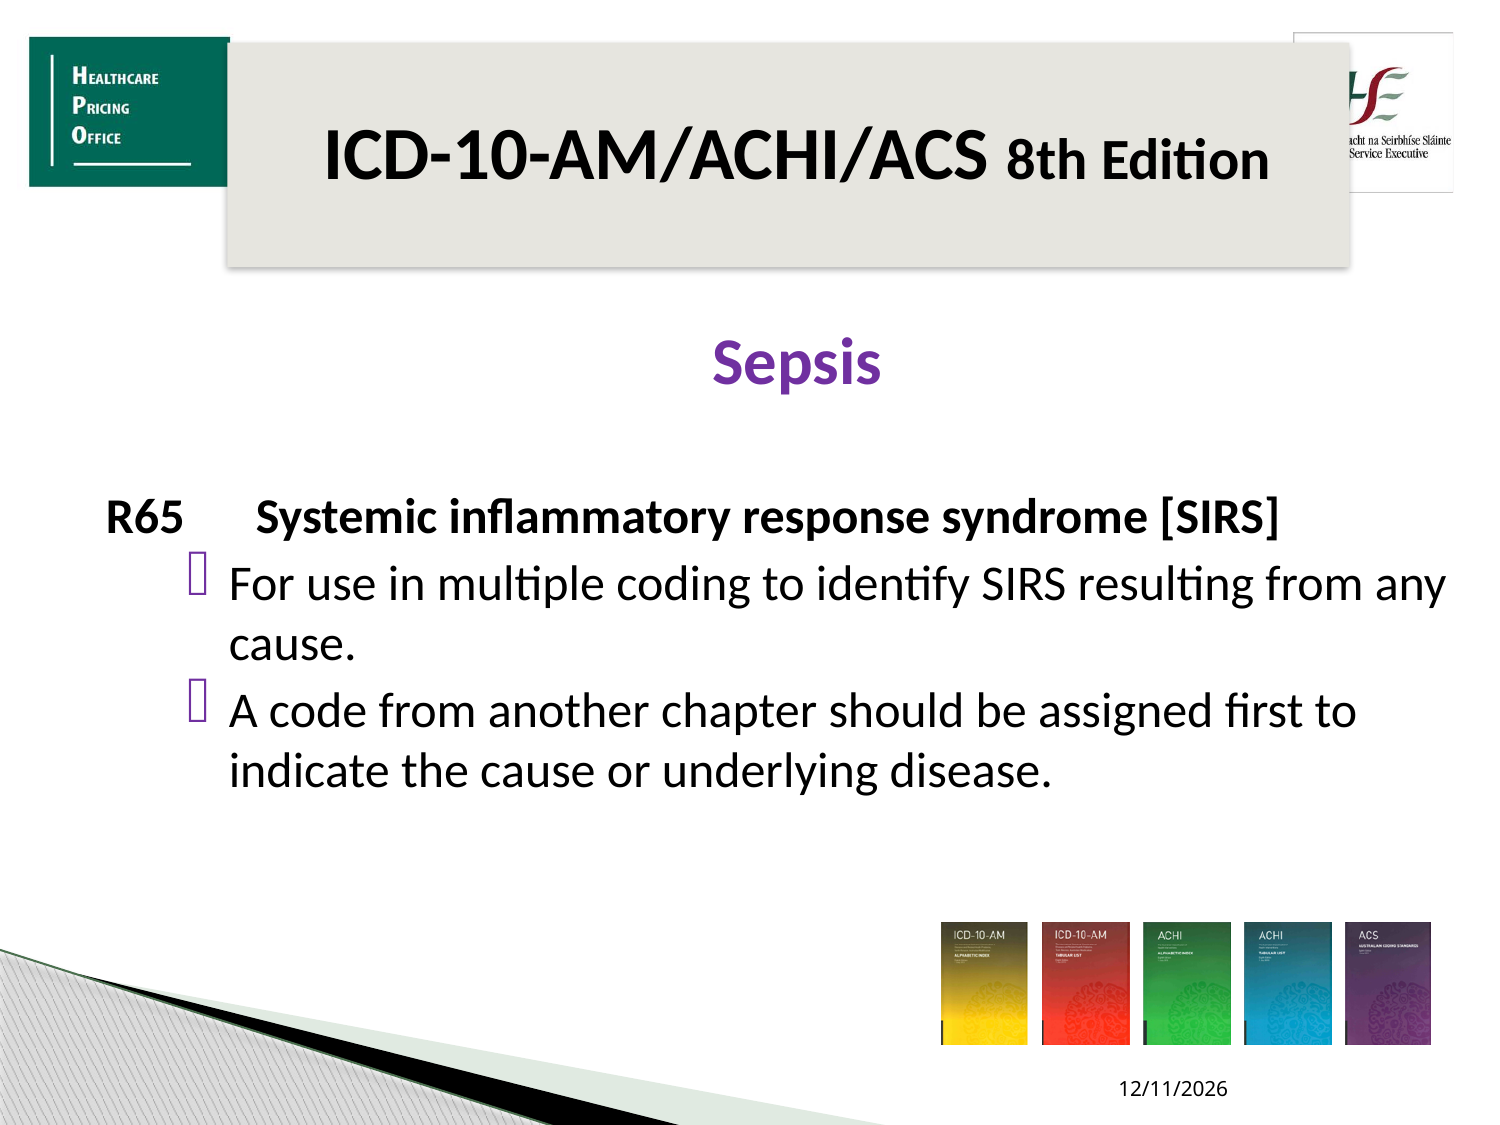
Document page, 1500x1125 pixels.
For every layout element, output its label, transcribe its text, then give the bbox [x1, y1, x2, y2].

list Sepsis R65 Systemic inflammatory response syndrome [SIRS] For use in multiple coding to identify SIRS resulting from any cause. A code from another chapter should be assigned first to indicate the cause or underlying disease. [73, 319, 1500, 921]
picture [1293, 32, 1454, 193]
picture [938, 920, 1433, 1046]
picture [1301, 988, 1309, 993]
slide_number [1103, 1056, 1419, 1112]
text_box ICD-10-AM/ACHI/ACS 8th Edition [223, 38, 1354, 272]
picture [17, 15, 243, 193]
